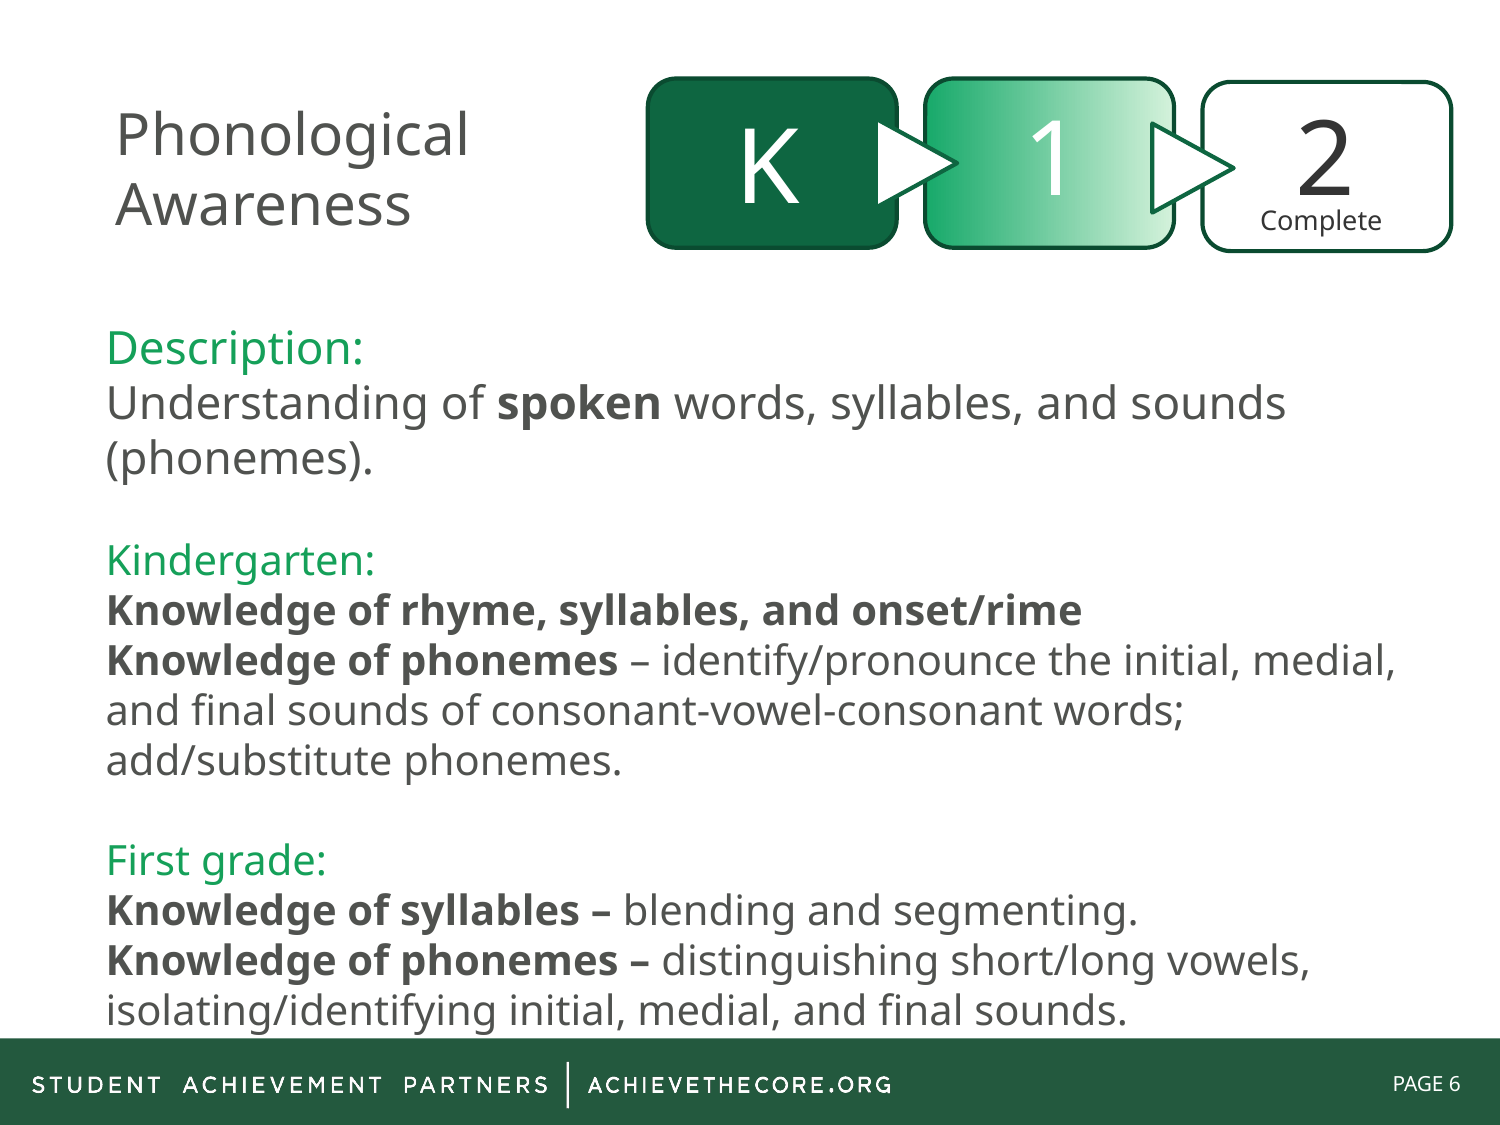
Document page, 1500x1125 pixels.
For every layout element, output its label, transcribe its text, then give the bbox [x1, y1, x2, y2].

picture [12, 1055, 911, 1112]
list Description: Understanding of spoken words, syllables, and sounds (phonemes). Kindergarten: Knowledge of rhyme, syllables, and onset/rime Knowledge of phonemes – identify/pronounce the initial, medial, and final sounds of consonant-vowel-consonant words; add/substitute phonemes. First grade: Knowledge of syllables – blending and segmenting. Knowledge of phonemes – distinguishing short/long vowels, isolating/identifying initial, medial, and final sounds. [65, 303, 1451, 1029]
title Phonological Awareness [100, 96, 642, 238]
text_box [647, 78, 1452, 252]
